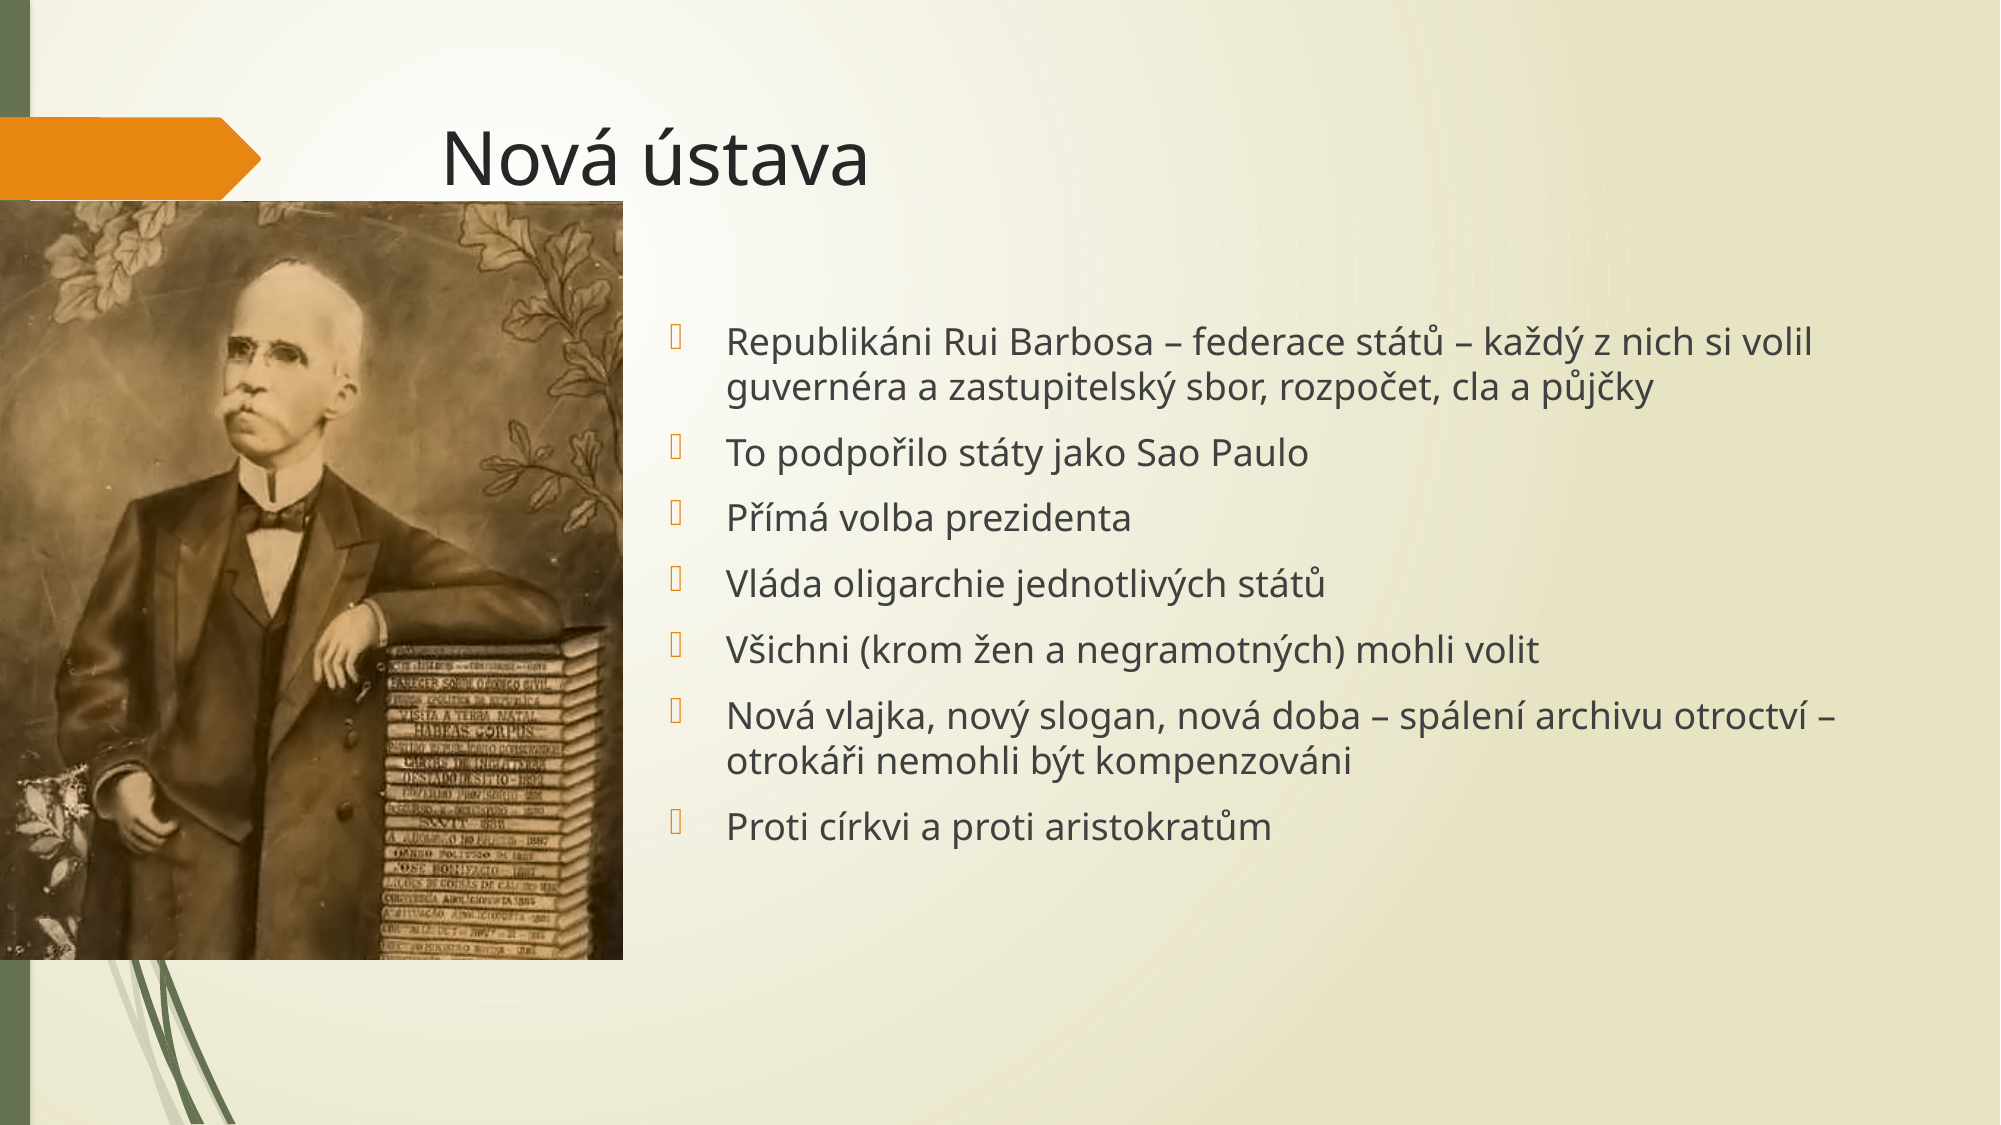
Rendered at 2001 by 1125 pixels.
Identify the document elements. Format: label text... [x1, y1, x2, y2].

picture [0, 200, 624, 961]
title Nová ústava [425, 102, 1888, 313]
list Republikáni Rui Barbosa – federace států – každý z nich si volil guvernéra a zastupitelský sbor, rozpočet, cla a půjčky To podpořilo státy jako Sao Paulo Přímá volba prezidenta Vláda oligarchie jednotlivých států Všichni (krom žen a negramotných) mohli volit Nová vlajka, nový slogan, nová doba – spálení archivu otroctví – otrokáři nemohli být kompenzováni Proti církvi a proti aristokratům [654, 310, 1888, 970]
